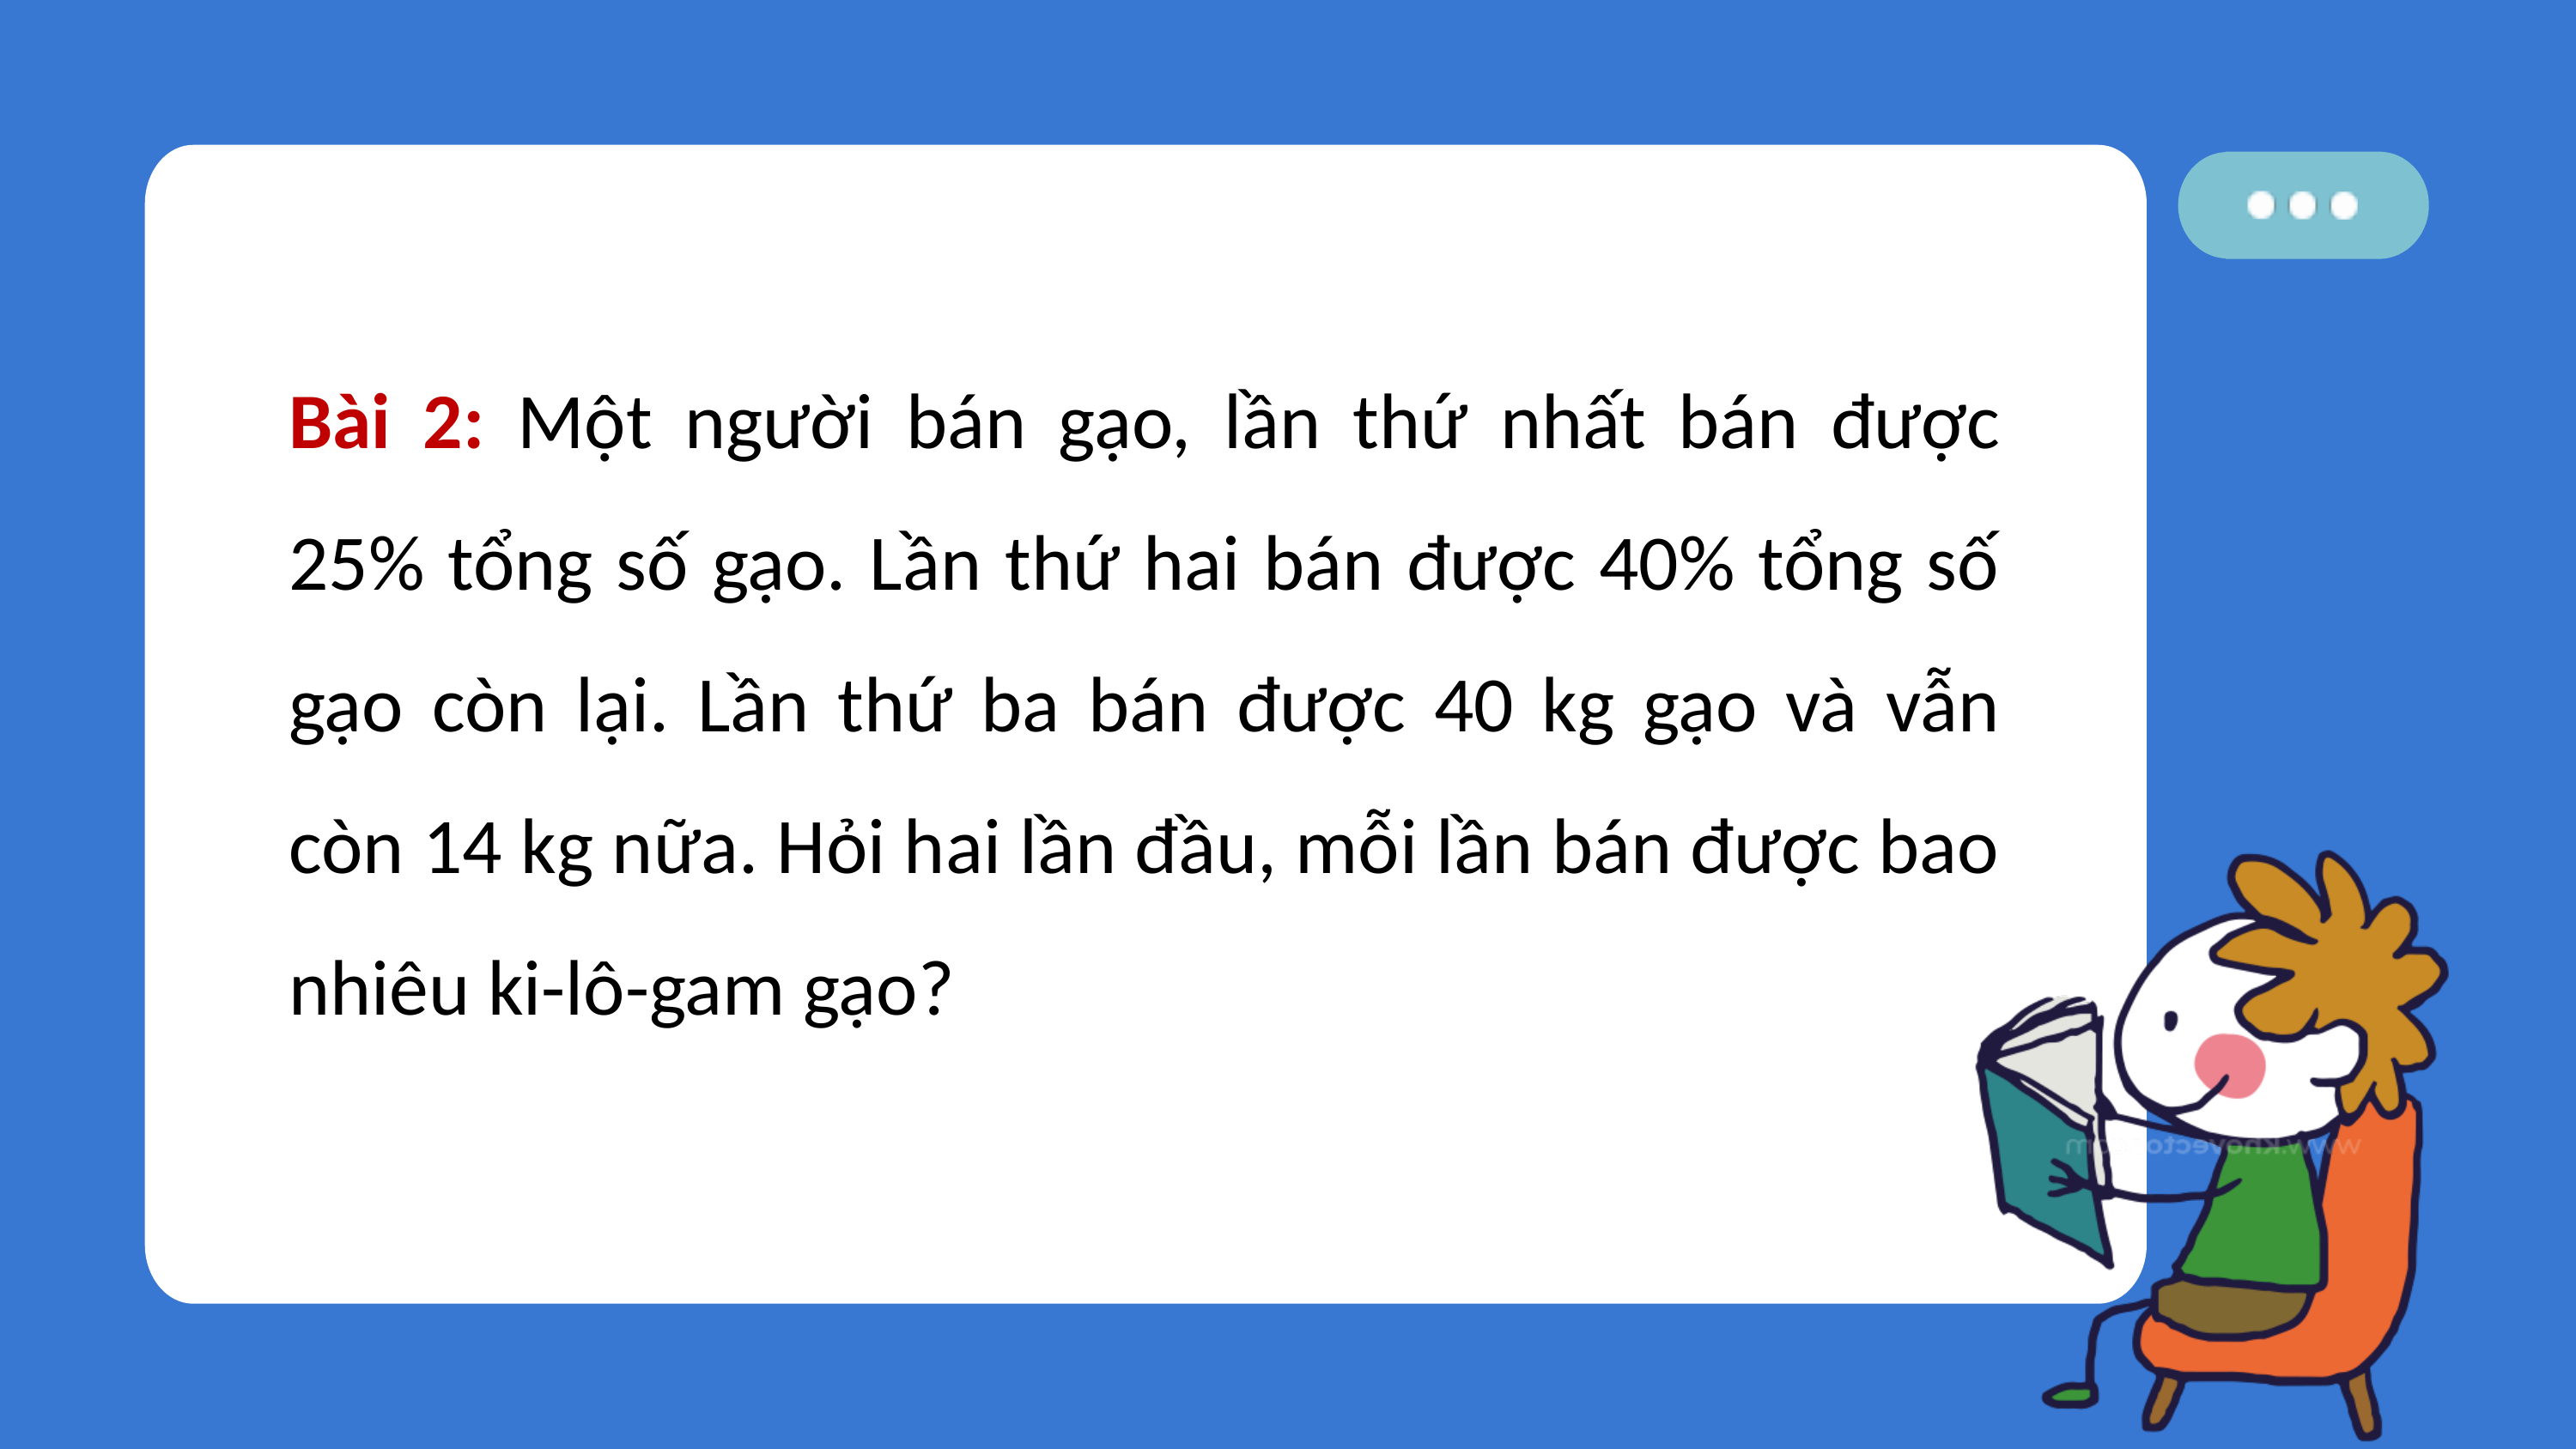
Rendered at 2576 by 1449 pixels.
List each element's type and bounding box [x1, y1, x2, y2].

text_box [144, 144, 2148, 1304]
picture [1820, 809, 2576, 1449]
text_box [2172, 144, 2432, 266]
